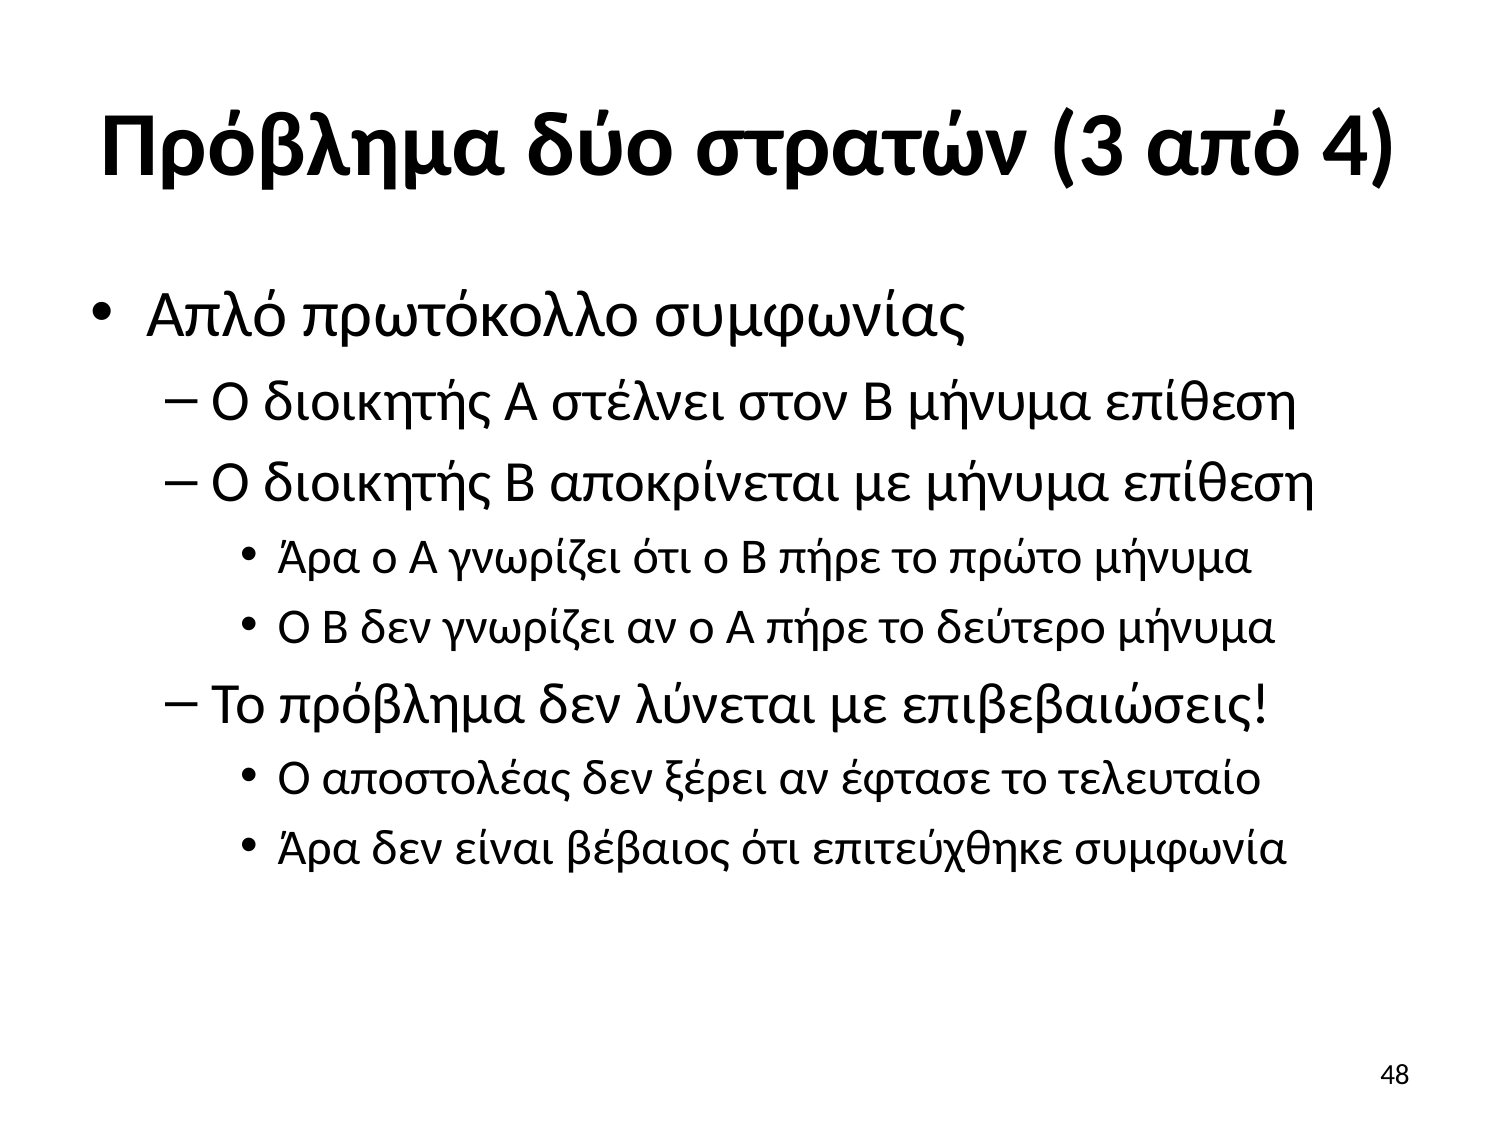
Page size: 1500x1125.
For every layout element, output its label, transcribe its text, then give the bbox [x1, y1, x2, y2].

slide_number 48 [1074, 1042, 1425, 1103]
list Απλό πρωτόκολλο συμφωνίας Ο διοικητής Α στέλνει στον Β μήνυμα επίθεση Ο διοικητής Β αποκρίνεται με μήνυμα επίθεση Άρα ο Α γνωρίζει ότι ο Β πήρε το πρώτο μήνυμα Ο Β δεν γνωρίζει αν ο Α πήρε το δεύτερο μήνυμα Το πρόβλημα δεν λύνεται με επιβεβαιώσεις! Ο αποστολέας δεν ξέρει αν έφτασε το τελευταίο Άρα δεν είναι βέβαιος ότι επιτεύχθηκε συμφωνία [75, 262, 1425, 1005]
title Πρόβλημα δύο στρατών (3 από 4) [75, 45, 1425, 233]
